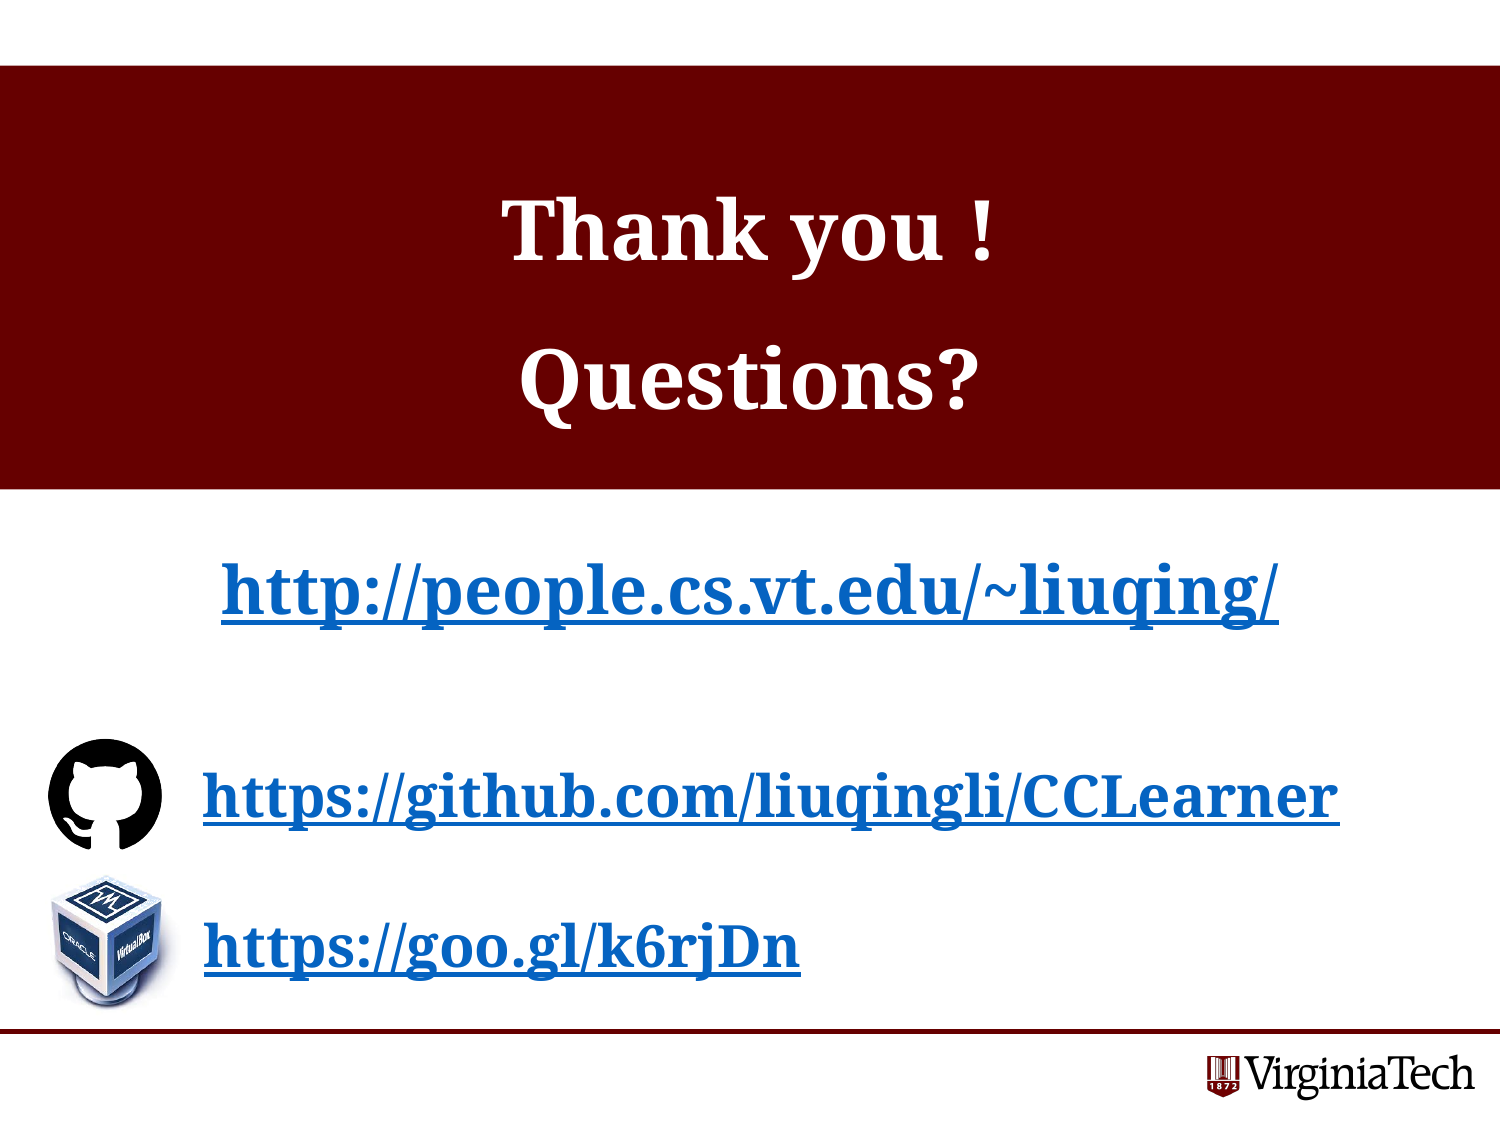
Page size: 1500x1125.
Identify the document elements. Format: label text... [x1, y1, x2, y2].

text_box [45, 874, 1295, 1016]
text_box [48, 737, 1500, 851]
text_box http://people.cs.vt.edu/~liuqing/ [206, 540, 1294, 647]
title Thank you ! Questions? [0, 64, 1500, 489]
picture [1206, 1053, 1477, 1102]
